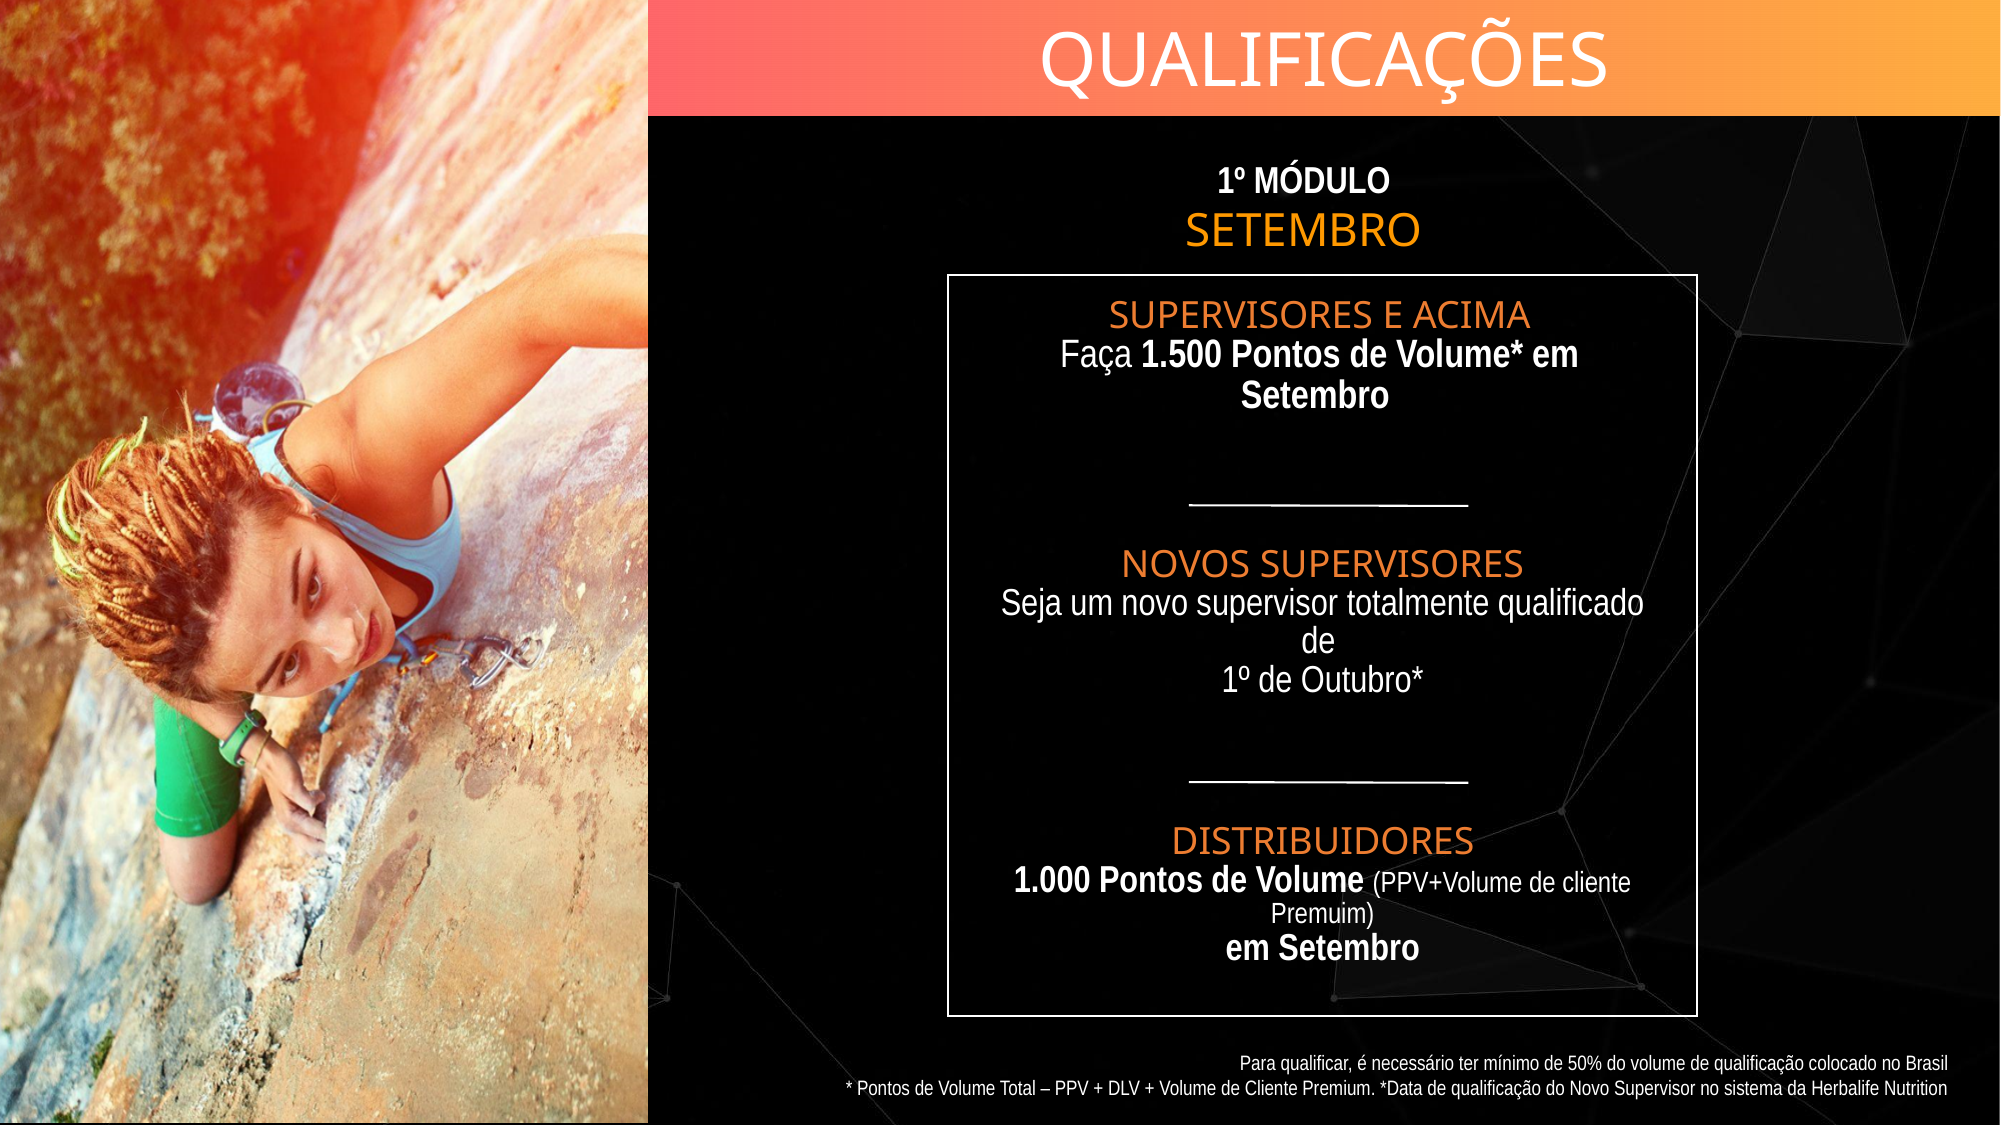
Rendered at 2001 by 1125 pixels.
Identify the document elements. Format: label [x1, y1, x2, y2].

picture [0, 0, 2001, 1125]
text_box [947, 274, 1698, 1017]
